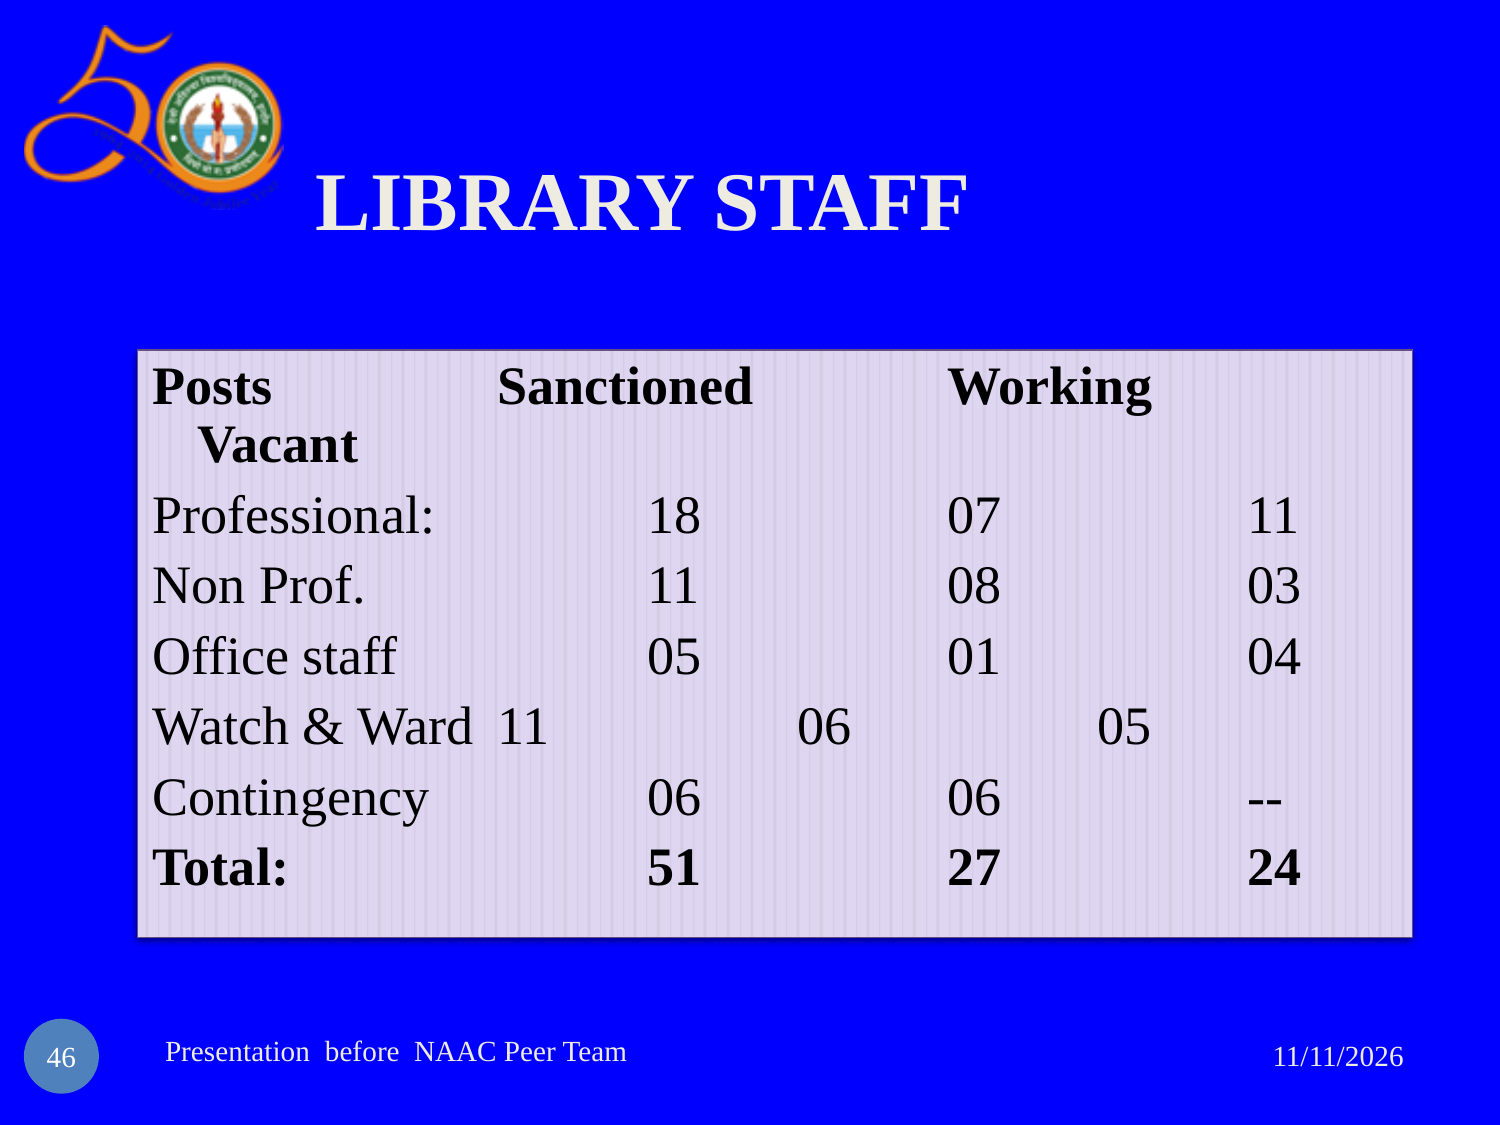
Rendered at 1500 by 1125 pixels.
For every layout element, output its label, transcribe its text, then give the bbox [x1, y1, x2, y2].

title LIBRARY STAFF [299, 74, 1224, 263]
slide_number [1012, 1015, 1419, 1094]
picture [24, 24, 288, 213]
list Posts Sanctioned Working Vacant Professional: 18 07 11 Non Prof. 11 08 03 Office staff 05 01 04 Watch & Ward 11 06 05 Contingency 06 06 -- Total: 51 27 24 [137, 349, 1413, 938]
slide_number 46 [23, 1018, 99, 1094]
footer Presentation before NAAC Peer Team [150, 1012, 800, 1088]
